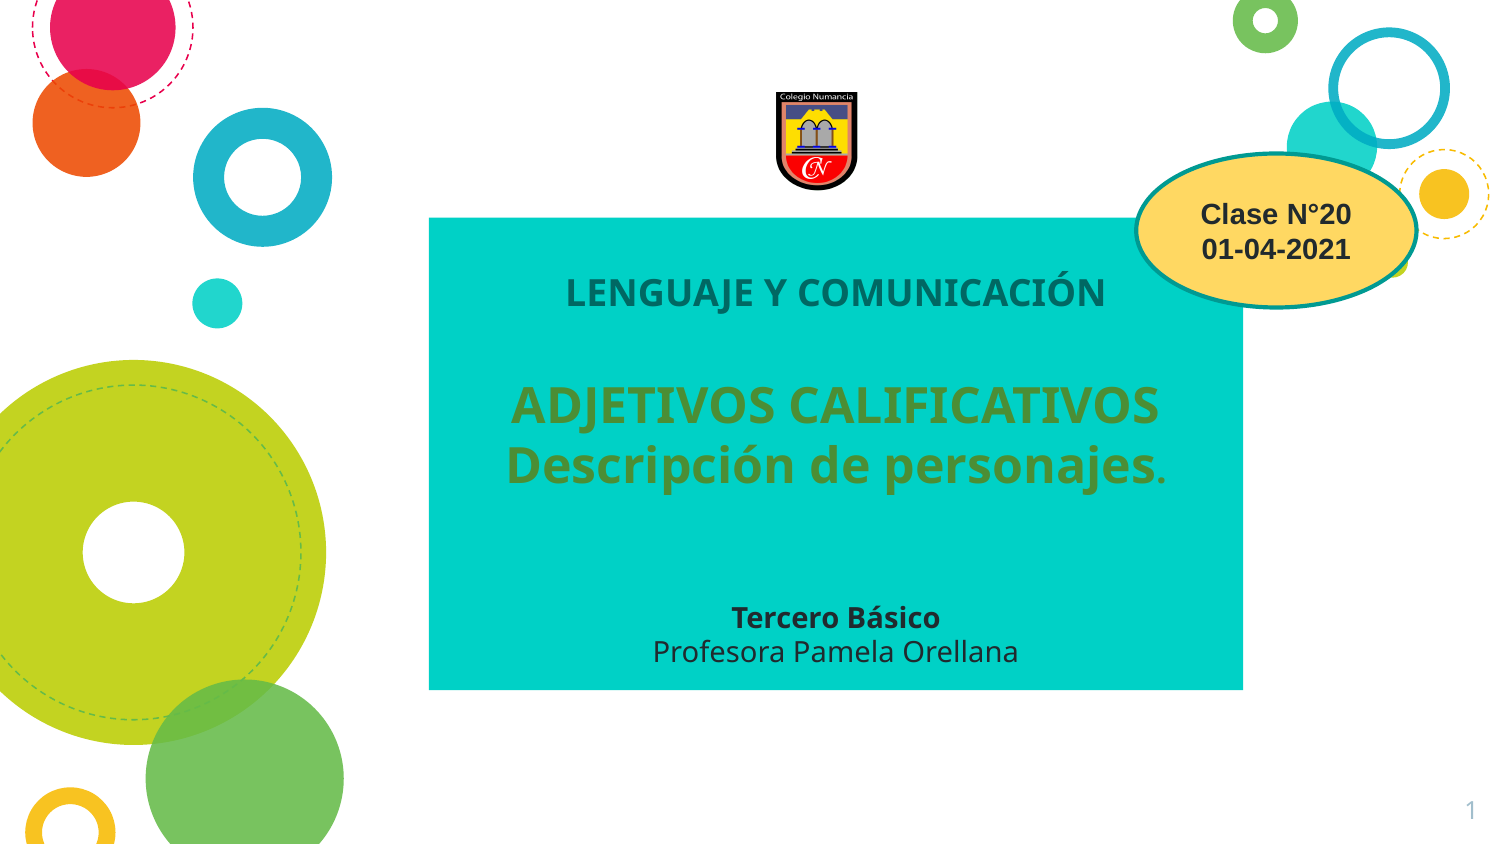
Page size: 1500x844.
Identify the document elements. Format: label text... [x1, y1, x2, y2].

picture [771, 85, 862, 193]
slide_number 1 [1416, 779, 1494, 844]
text_box LENGUAJE Y COMUNICACIÓN ADJETIVOS CALIFICATIVOS Descripción de personajes. Tercero Básico Profesora Pamela Orellana [428, 217, 1244, 691]
text_box Clase N°20 01-04-2021 [1134, 151, 1419, 310]
